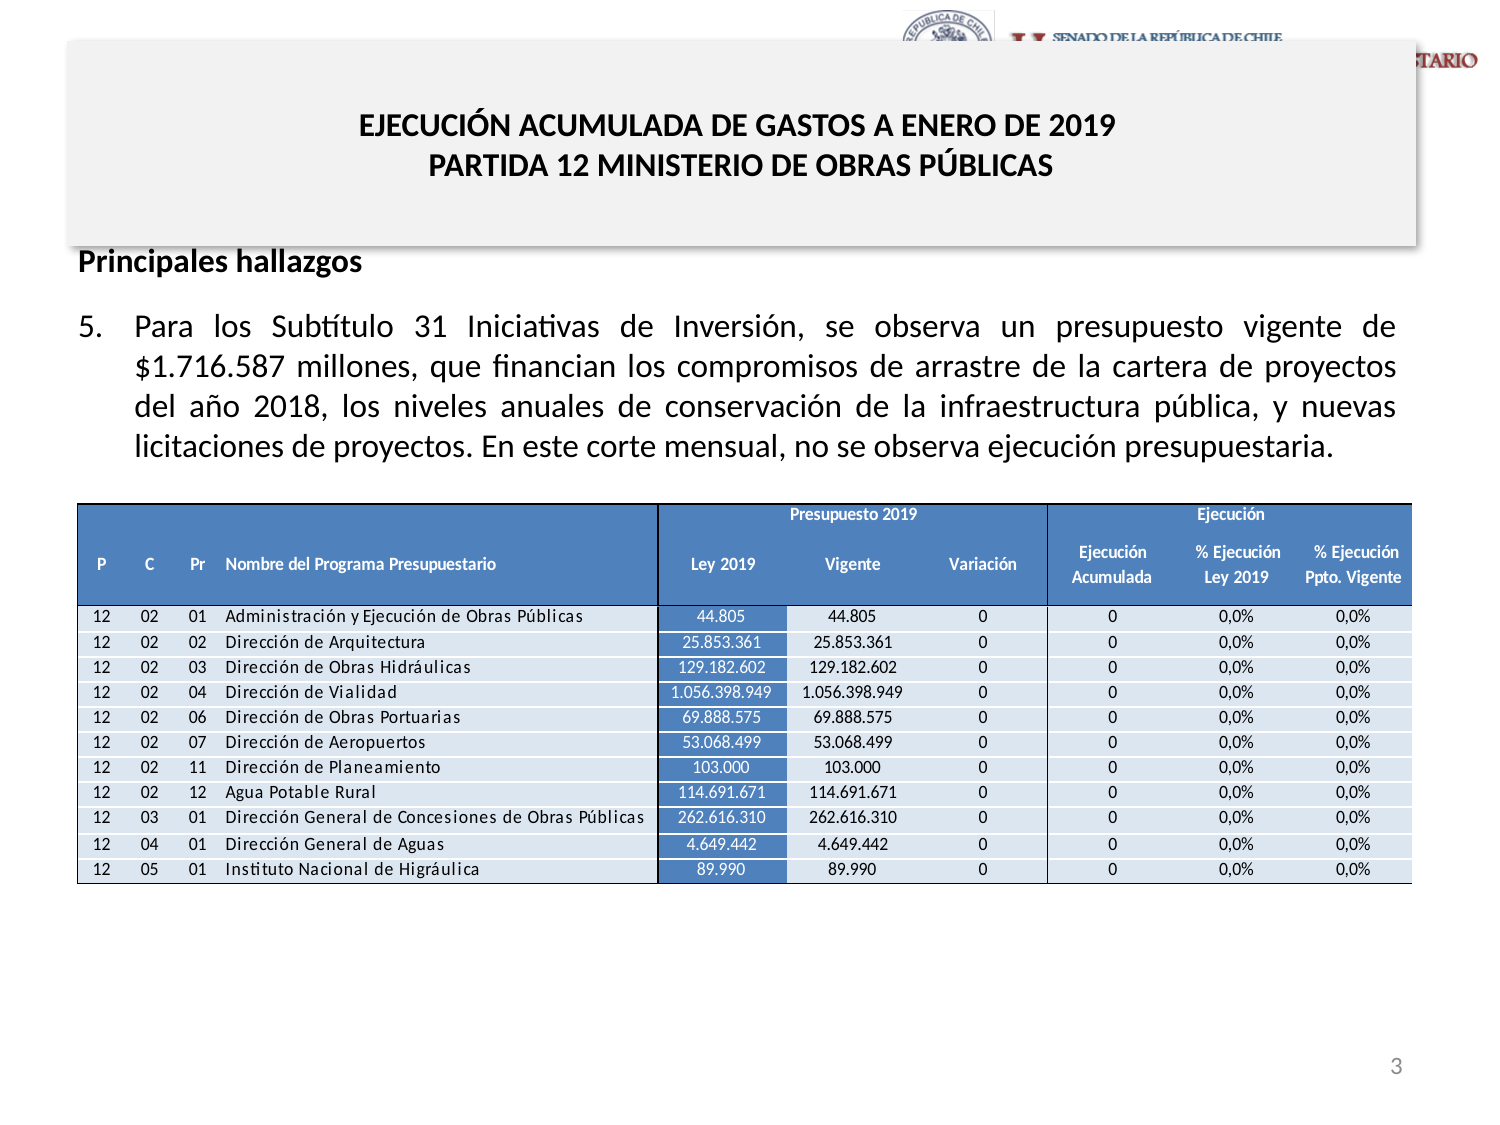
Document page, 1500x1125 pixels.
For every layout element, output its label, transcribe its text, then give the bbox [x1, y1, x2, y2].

picture [902, 6, 1500, 120]
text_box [76, 503, 1414, 885]
title EJECUCIÓN ACUMULADA DE GASTOS A ENERO DE 2019 PARTIDA 12 MINISTERIO DE OBRAS PÚBLICAS [67, 41, 1415, 246]
text_box Principales hallazgos Para los Subtítulo 31 Iniciativas de Inversión, se observa un presupuesto vigente de $1.716.587 millones, que financian los compromisos de arrastre de la cartera de proyectos del año 2018, los niveles anuales de conservación de la infraestructura pública, y nuevas licitaciones de proyectos. En este corte mensual, no se observa ejecución presupuestaria. [63, 231, 1414, 1071]
slide_number 3 [1067, 1035, 1418, 1095]
